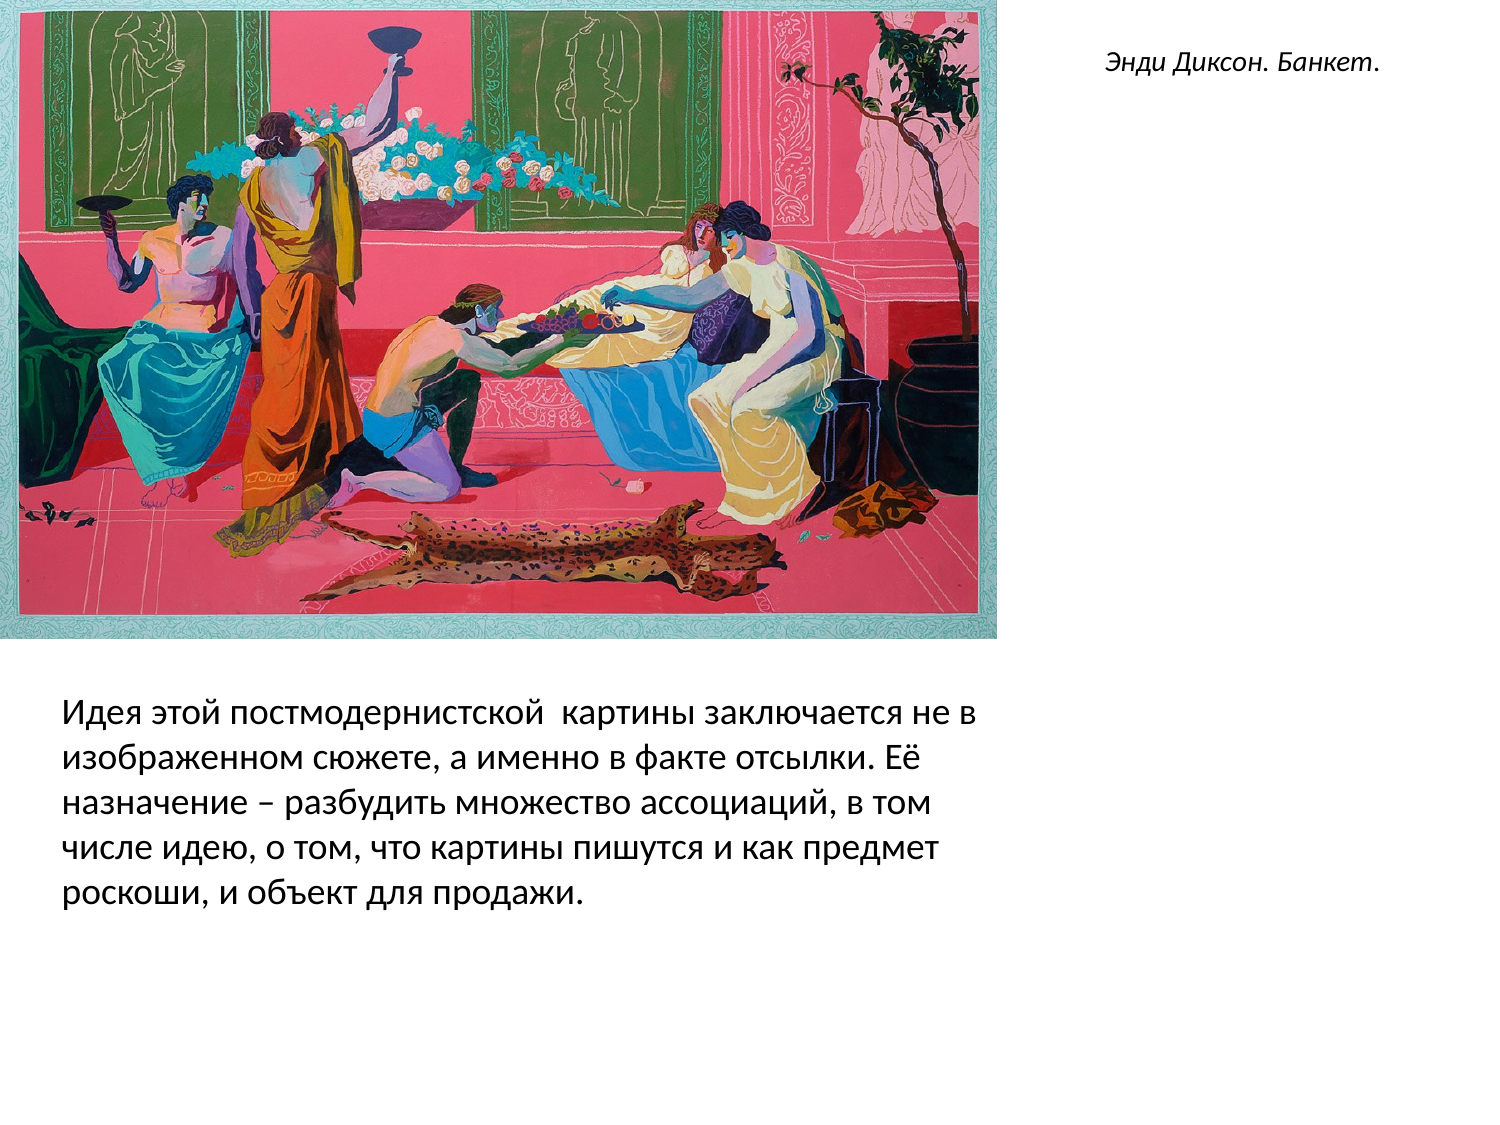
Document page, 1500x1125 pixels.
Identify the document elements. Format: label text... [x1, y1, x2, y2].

picture [0, 0, 997, 640]
text_box Идея этой постмодернистской картины заключается не в изображенном сюжете, а именно в факте отсылки. Её назначение – разбудить множество ассоциаций, в том числе идею, о том, что картины пишутся и как предмет роскоши, и объект для продажи. [46, 679, 997, 920]
text_box Энди Диксон. Банкет. [1089, 35, 1407, 85]
